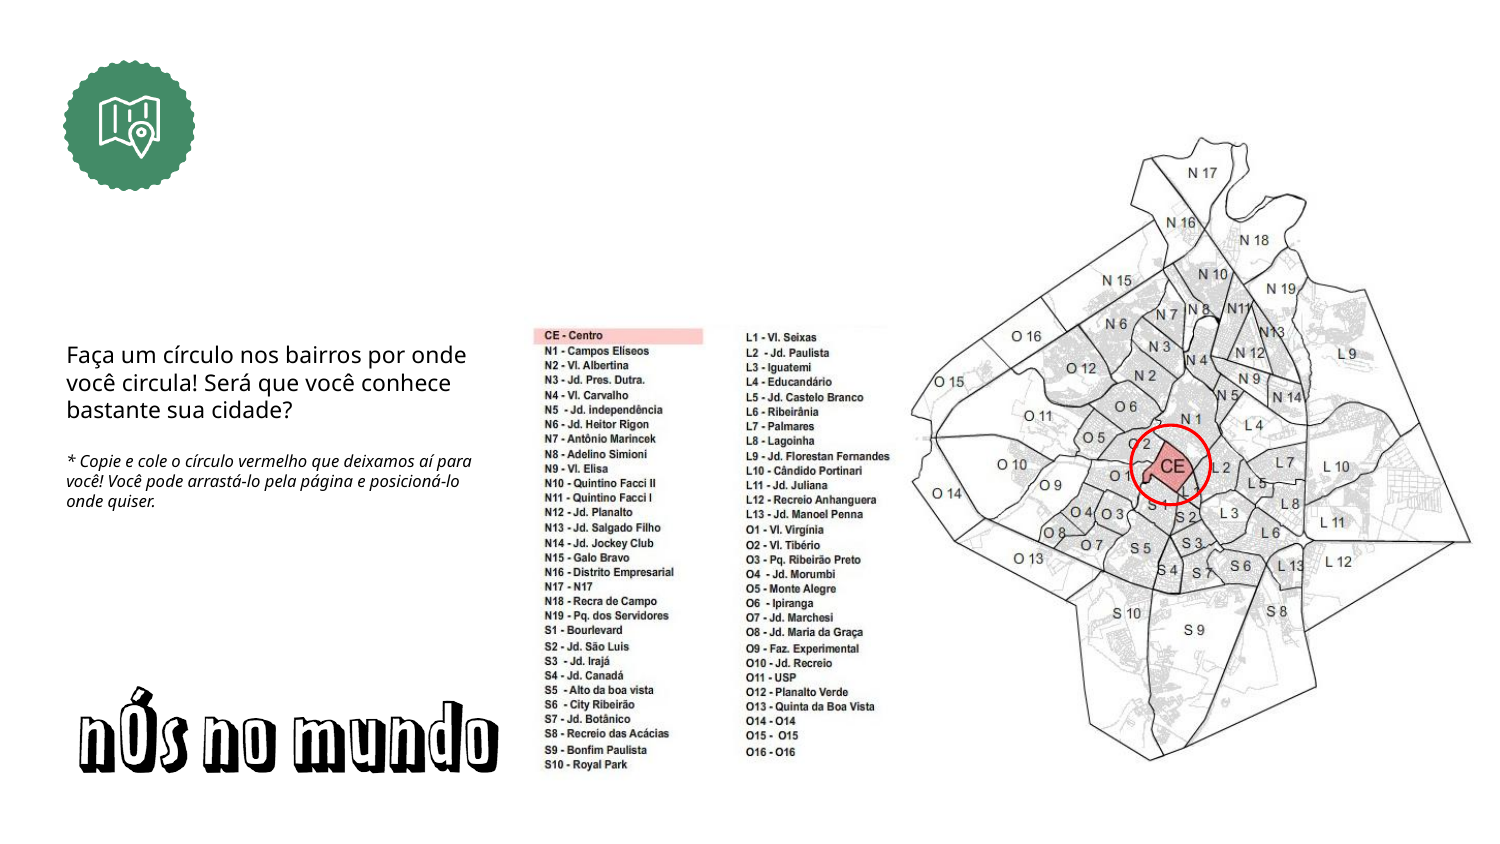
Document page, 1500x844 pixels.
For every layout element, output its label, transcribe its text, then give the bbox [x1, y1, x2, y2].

picture [63, 60, 195, 191]
picture [524, 118, 1478, 785]
text_box Faça um círculo nos bairros por onde você circula! Será que você conhece bastante sua cidade? * Copie e cole o círculo vermelho que deixamos aí para você! Você pode arrastá-lo pela página e posicioná-lo onde quiser. [51, 325, 513, 436]
picture [63, 682, 504, 785]
